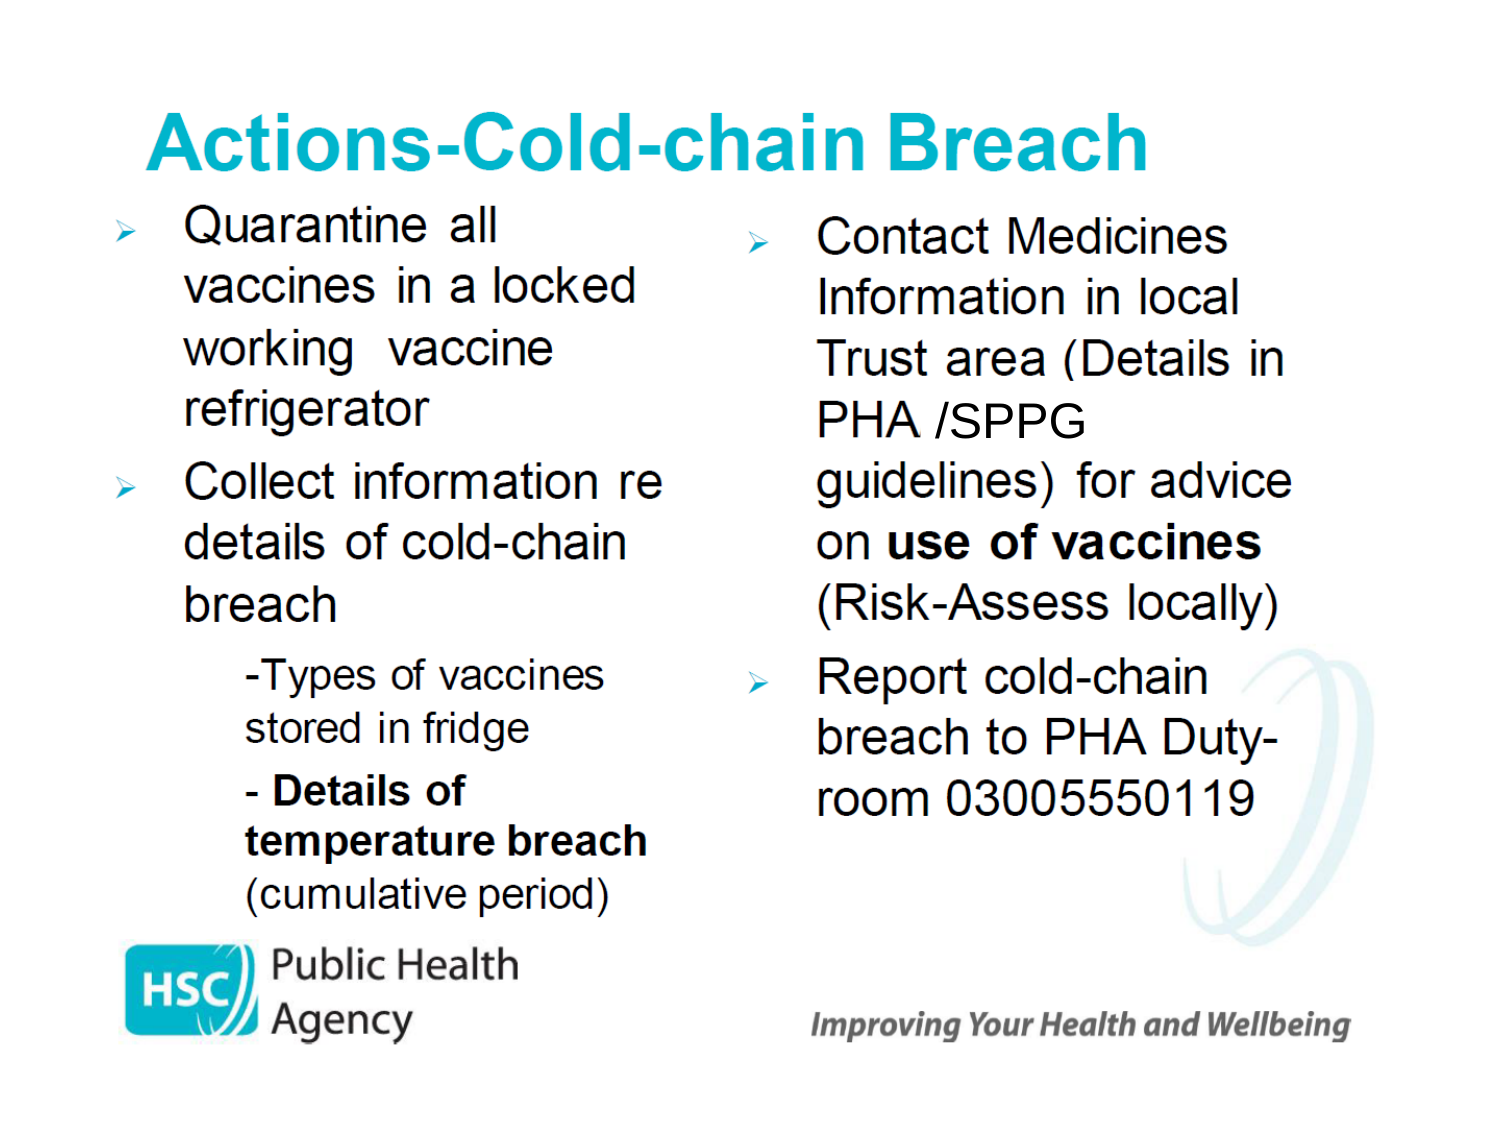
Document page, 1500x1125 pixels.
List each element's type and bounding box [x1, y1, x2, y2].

picture [57, 42, 1442, 1083]
